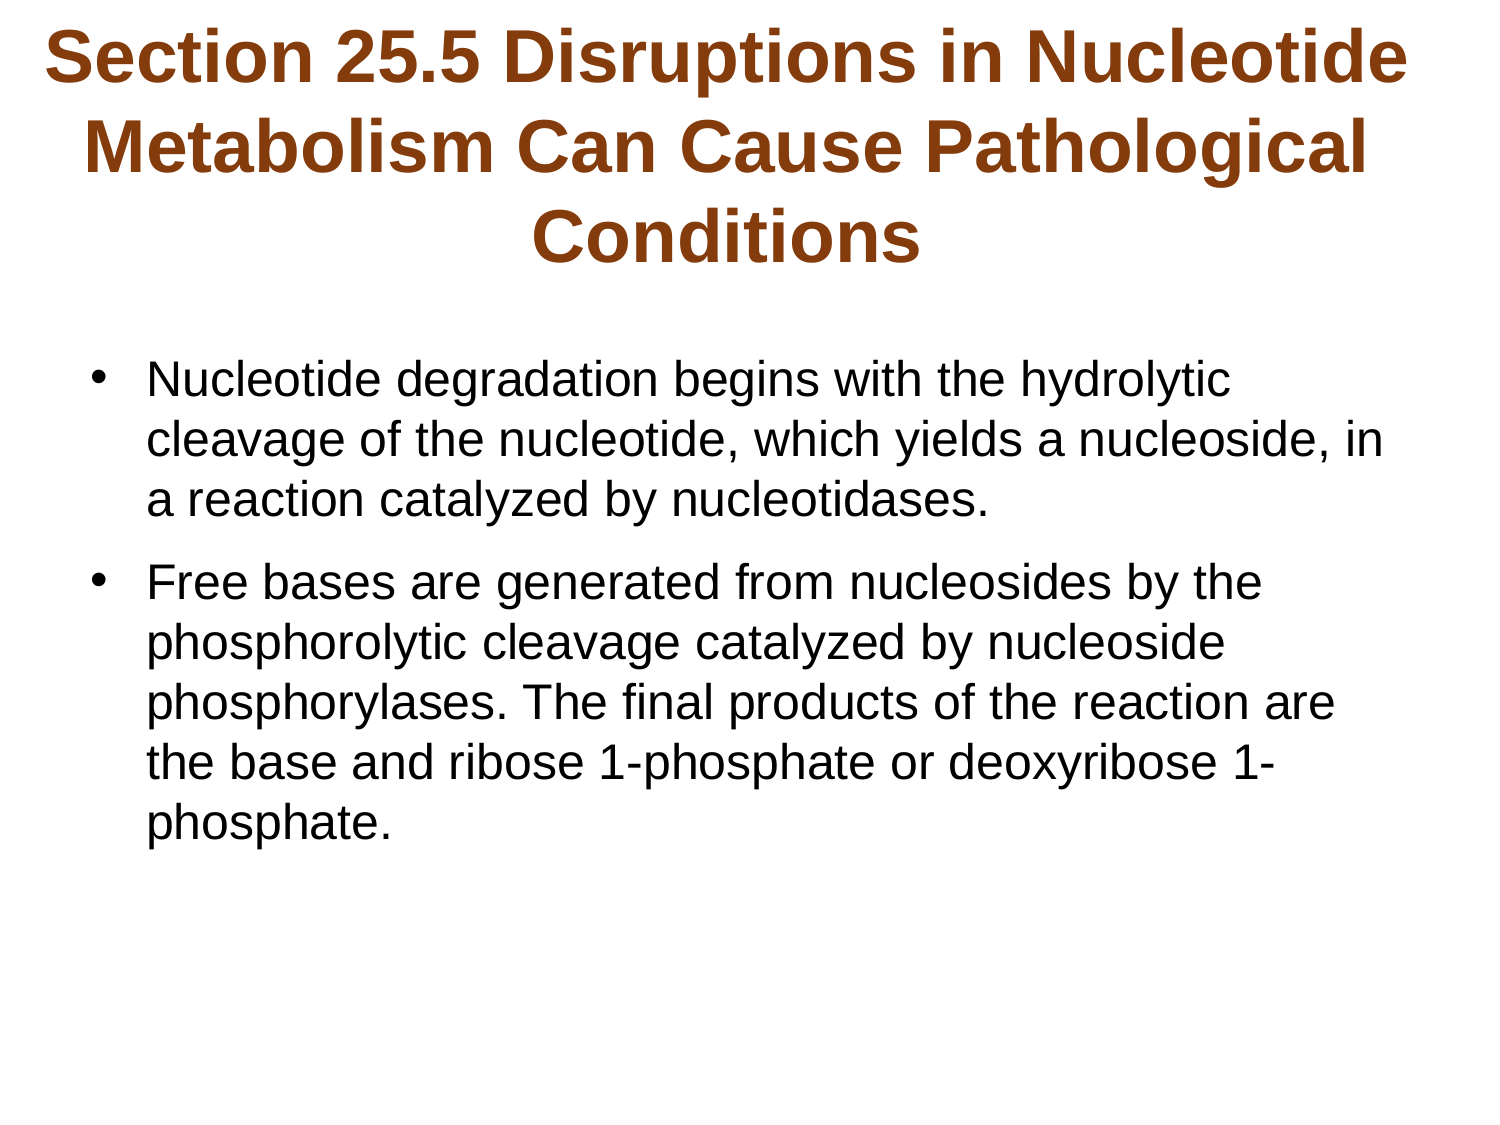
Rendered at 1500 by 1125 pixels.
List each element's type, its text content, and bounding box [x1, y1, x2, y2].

list Nucleotide degradation begins with the hydrolytic cleavage of the nucleotide, which yields a nucleoside, in a reaction catalyzed by nucleotidases. Free bases are generated from nucleosides by the phosphorolytic cleavage catalyzed by nucleoside phosphorylases. The final products of the reaction are the base and ribose 1-phosphate or deoxyribose 1-phosphate. [75, 339, 1425, 895]
title Section 25.5 Disruptions in Nucleotide Metabolism Can Cause Pathological Conditions [14, 49, 1440, 237]
